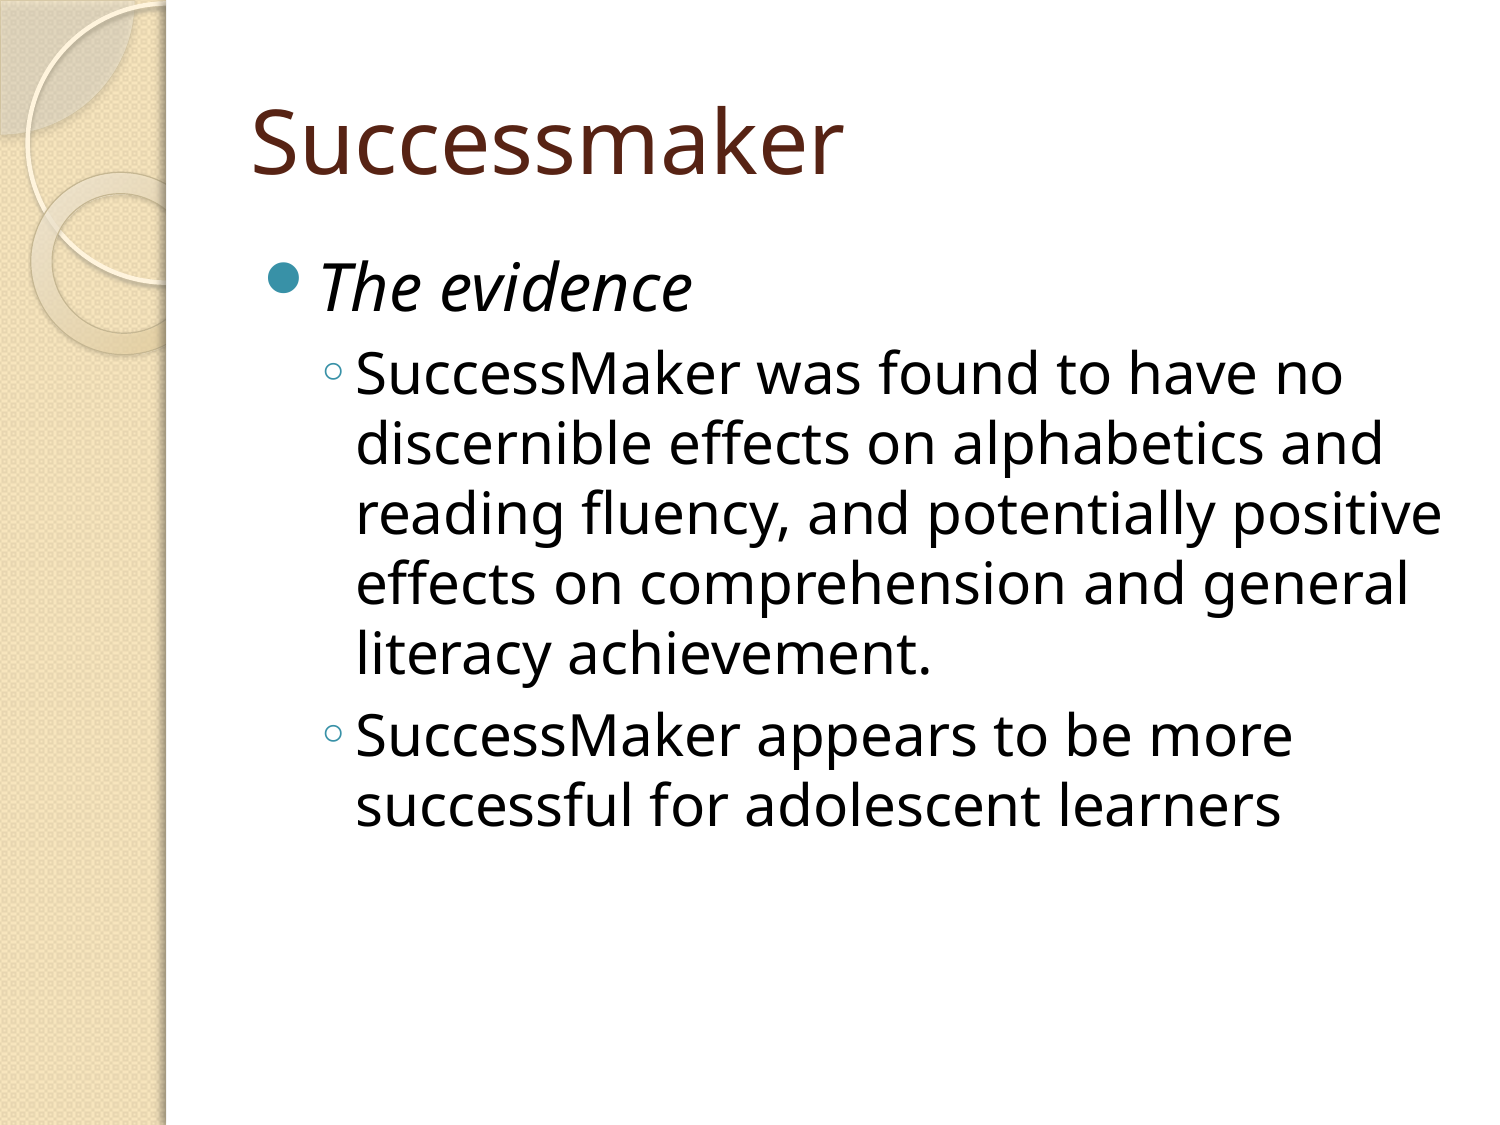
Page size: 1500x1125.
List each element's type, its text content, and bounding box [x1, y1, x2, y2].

list The evidence SuccessMaker was found to have no discernible effects on alphabetics and reading fluency, and potentially positive effects on comprehension and general literacy achievement. SuccessMaker appears to be more successful for adolescent learners [235, 237, 1466, 1025]
title Successmaker [235, 45, 1466, 233]
